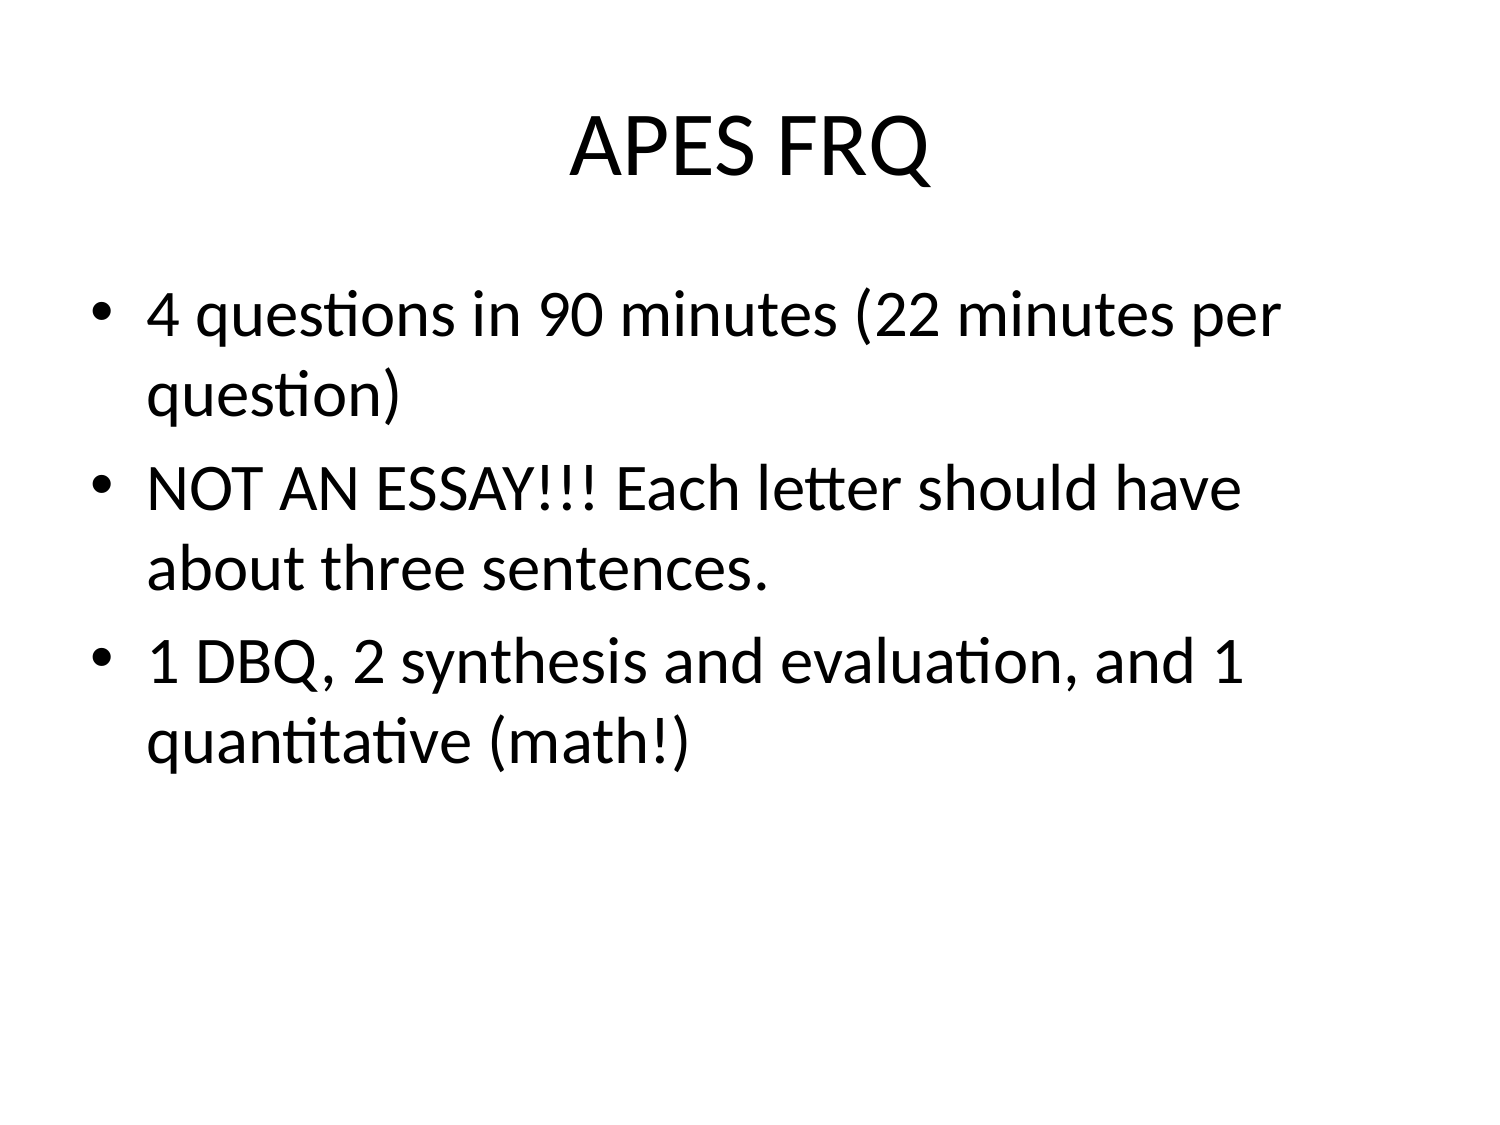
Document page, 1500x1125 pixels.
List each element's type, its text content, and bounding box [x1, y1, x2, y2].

title APES FRQ [75, 45, 1425, 233]
list 4 questions in 90 minutes (22 minutes per question) NOT AN ESSAY!!! Each letter should have about three sentences. 1 DBQ, 2 synthesis and evaluation, and 1 quantitative (math!) [75, 262, 1425, 1005]
